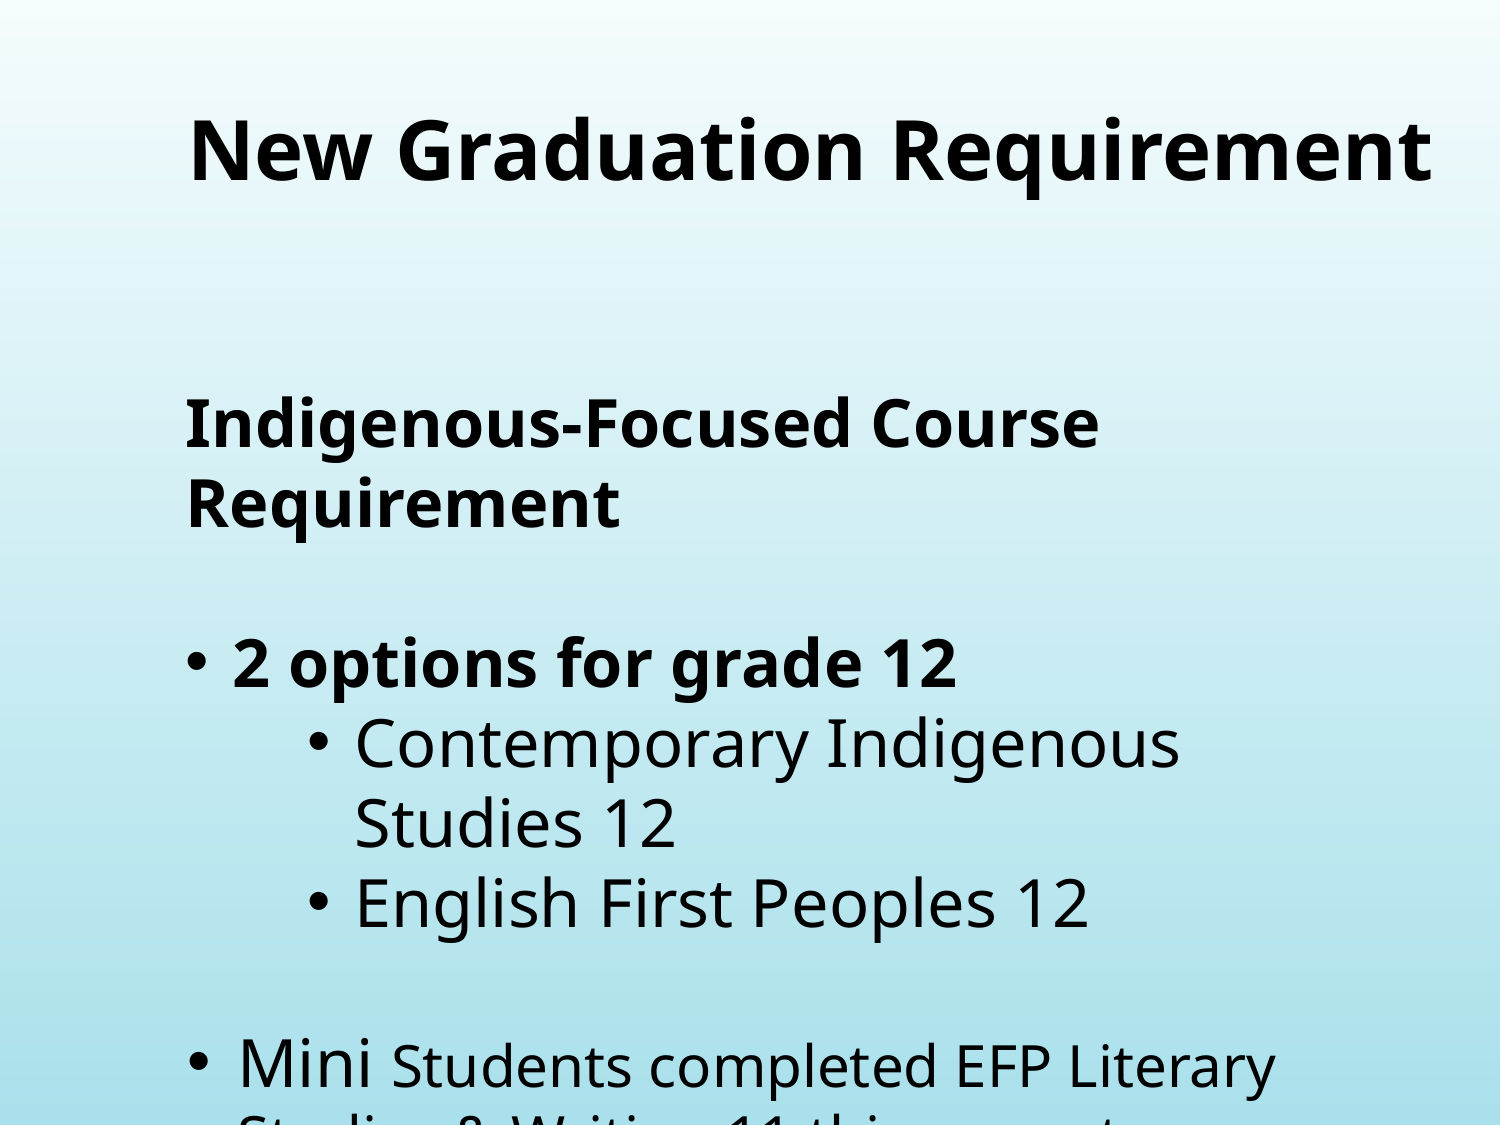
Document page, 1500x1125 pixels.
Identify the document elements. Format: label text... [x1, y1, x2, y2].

text_box New Graduation Requirement [172, 90, 1450, 205]
text_box Indigenous-Focused Course Requirement 2 options for grade 12 Contemporary Indigenous Studies 12 English First Peoples 12 Mini Students completed EFP Literary Studies & Writing 11 this semester [171, 373, 1424, 1125]
